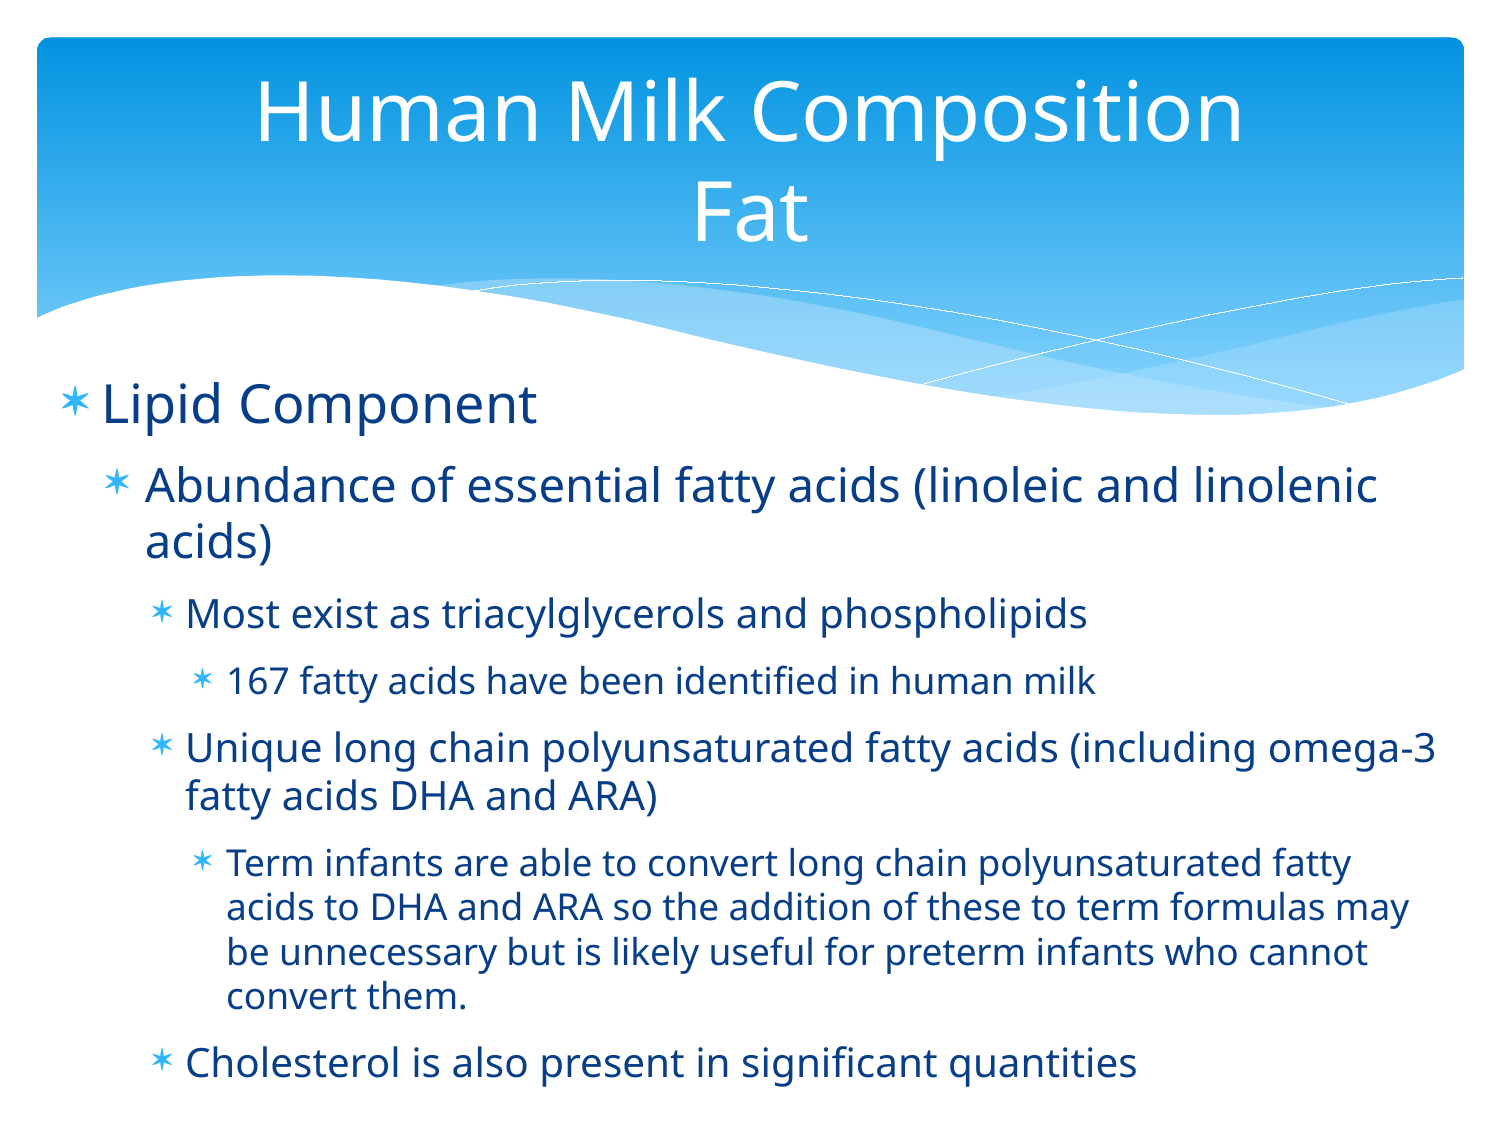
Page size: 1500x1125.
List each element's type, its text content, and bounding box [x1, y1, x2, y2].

list Lipid Component Abundance of essential fatty acids (linoleic and linolenic acids) Most exist as triacylglycerols and phospholipids 167 fatty acids have been identified in human milk Unique long chain polyunsaturated fatty acids (including omega-3 fatty acids DHA and ARA) Term infants are able to convert long chain polyunsaturated fatty acids to DHA and ARA so the addition of these to term formulas may be unnecessary but is likely useful for preterm infants who cannot convert them. Cholesterol is also present in significant quantities [47, 362, 1460, 1100]
title Human Milk Composition Fat [75, 55, 1425, 261]
